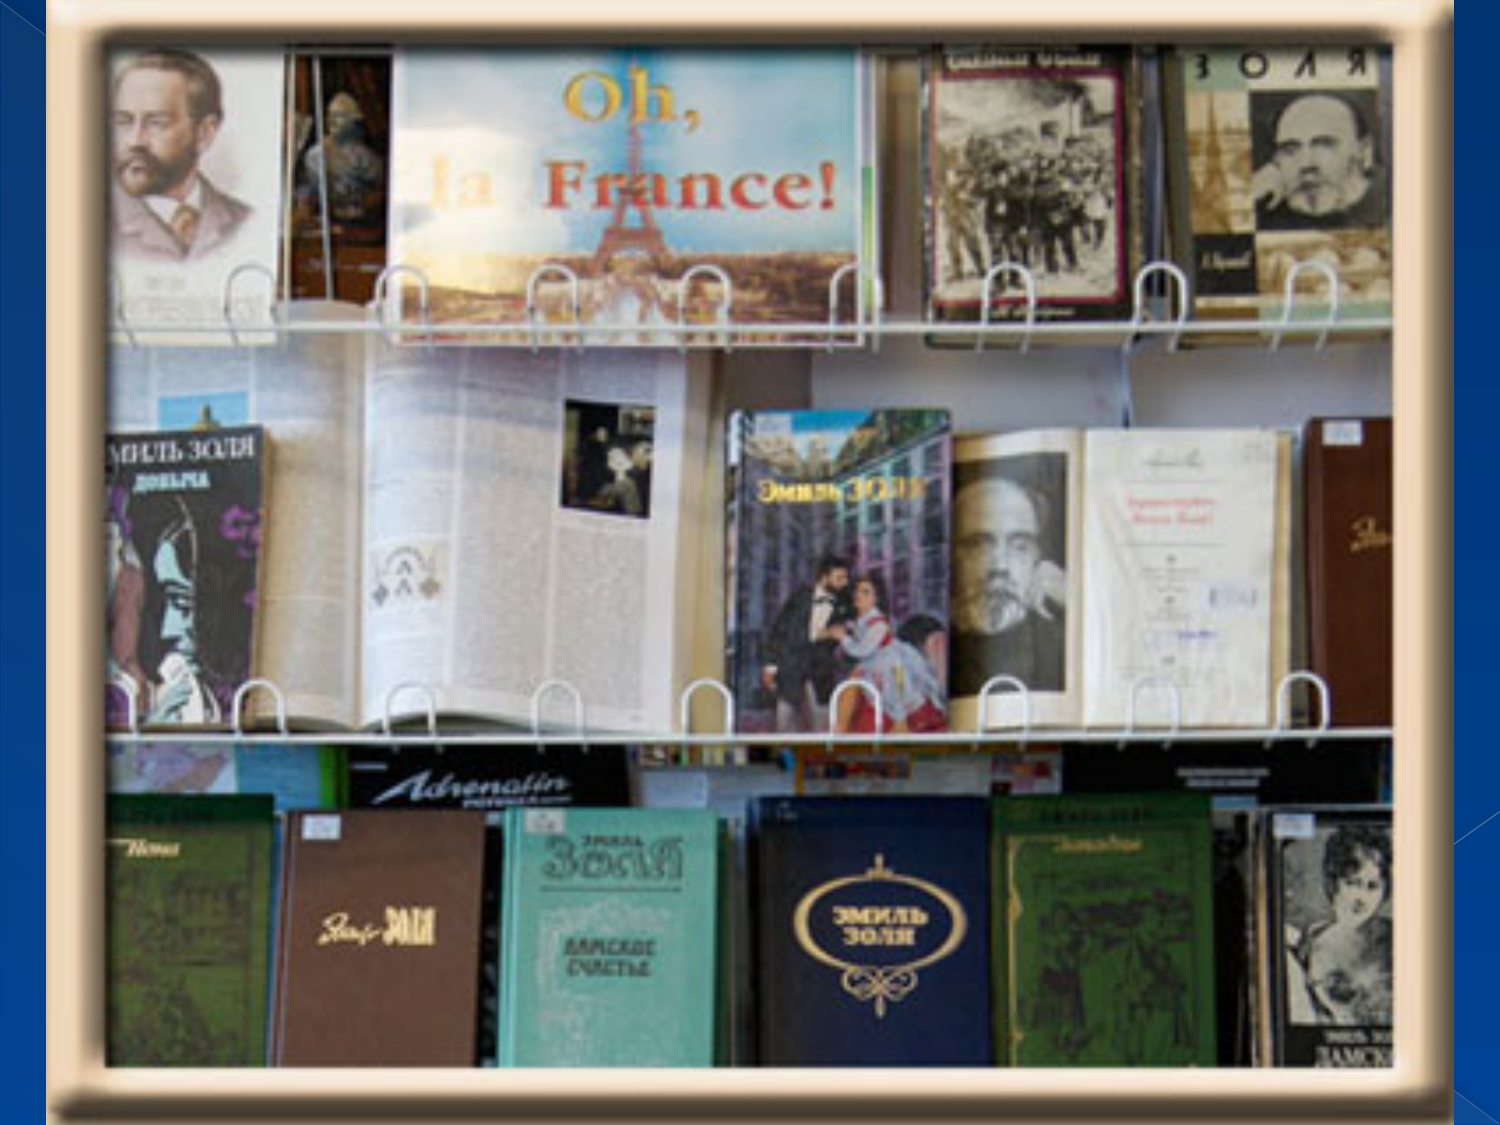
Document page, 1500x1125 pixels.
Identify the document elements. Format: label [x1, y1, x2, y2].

list [46, 0, 1454, 1125]
